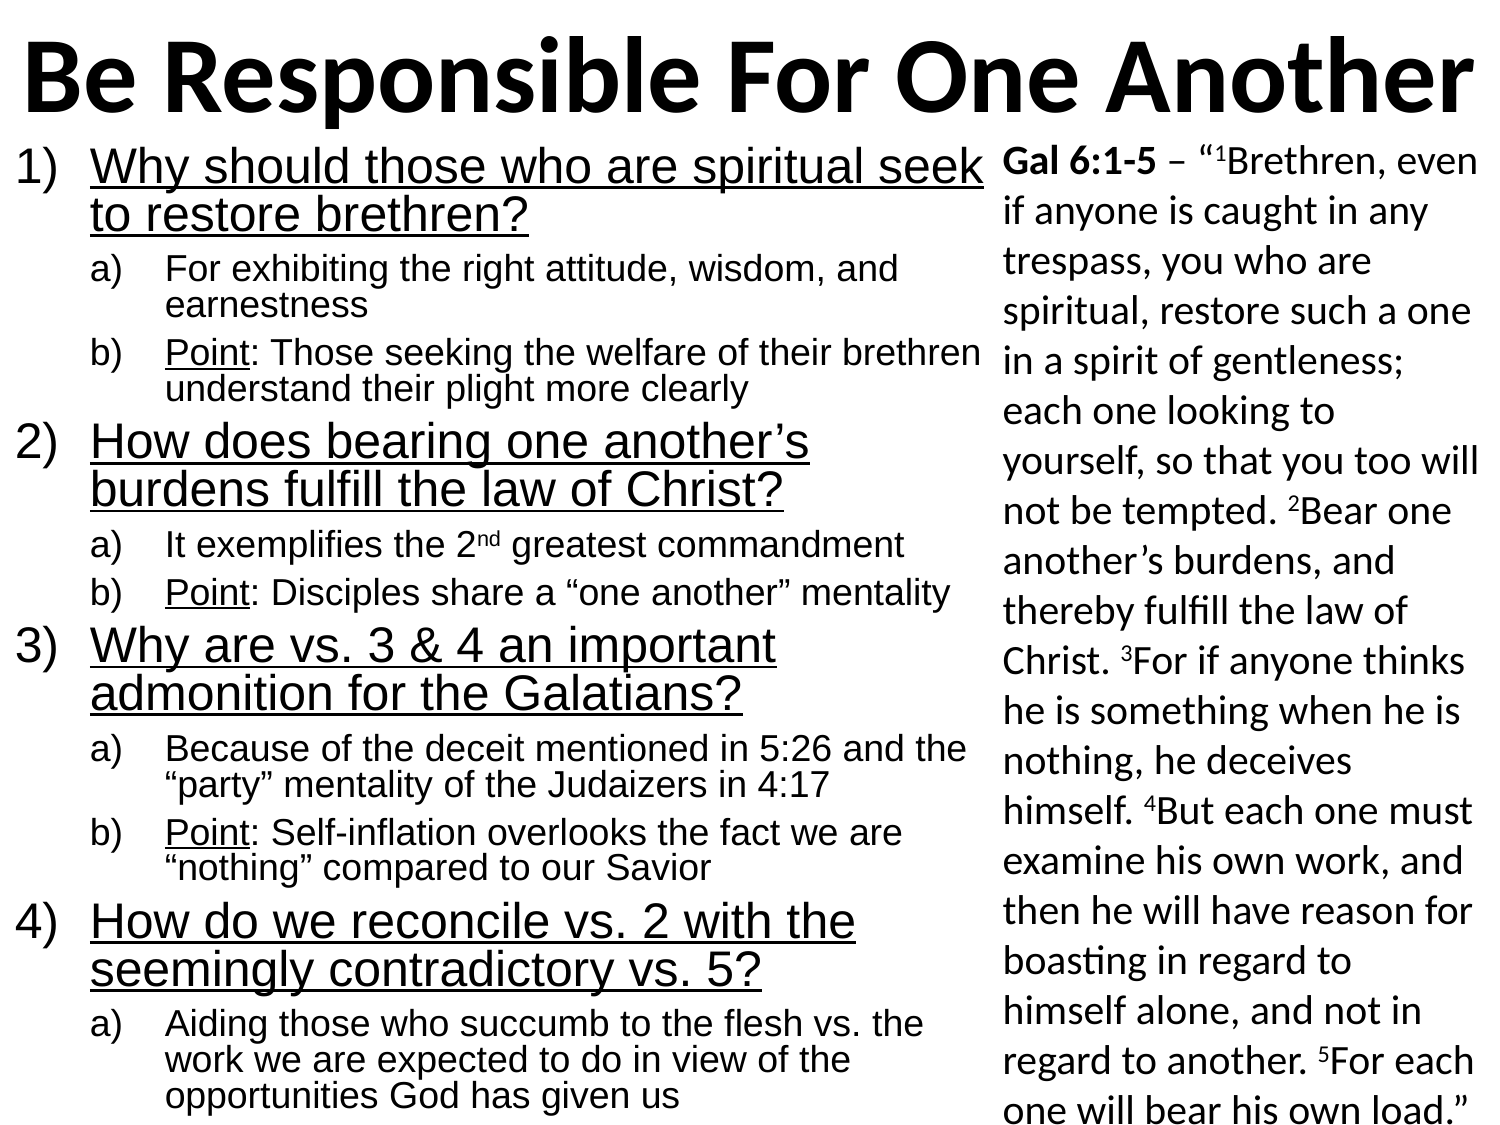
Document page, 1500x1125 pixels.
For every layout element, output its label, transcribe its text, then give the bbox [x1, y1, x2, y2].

title Be Responsible For One Another [0, 0, 1500, 137]
text_box Why should those who are spiritual seek to restore brethren? For exhibiting the right attitude, wisdom, and earnestness Point: Those seeking the welfare of their brethren understand their plight more clearly How does bearing one another’s burdens fulfill the law of Christ? It exemplifies the 2nd greatest commandment Point: Disciples share a “one another” mentality Why are vs. 3 & 4 an important admonition for the Galatians? Because of the deceit mentioned in 5:26 and the “party” mentality of the Judaizers in 4:17 Point: Self-inflation overlooks the fact we are “nothing” compared to our Savior How do we reconcile vs. 2 with the seemingly contradictory vs. 5? Aiding those who succumb to the flesh vs. the work we are expected to do in view of the opportunities God has given us [0, 137, 1013, 1124]
list Gal 6:1-5 – “1Brethren, even if anyone is caught in any trespass, you who are spiritual, restore such a one in a spirit of gentleness; each one looking to yourself, so that you too will not be tempted. 2Bear one another’s burdens, and thereby fulfill the law of Christ. 3For if anyone thinks he is something when he is nothing, he deceives himself. 4But each one must examine his own work, and then he will have reason for boasting in regard to himself alone, and not in regard to another. 5For each one will bear his own load.” [987, 125, 1500, 1125]
